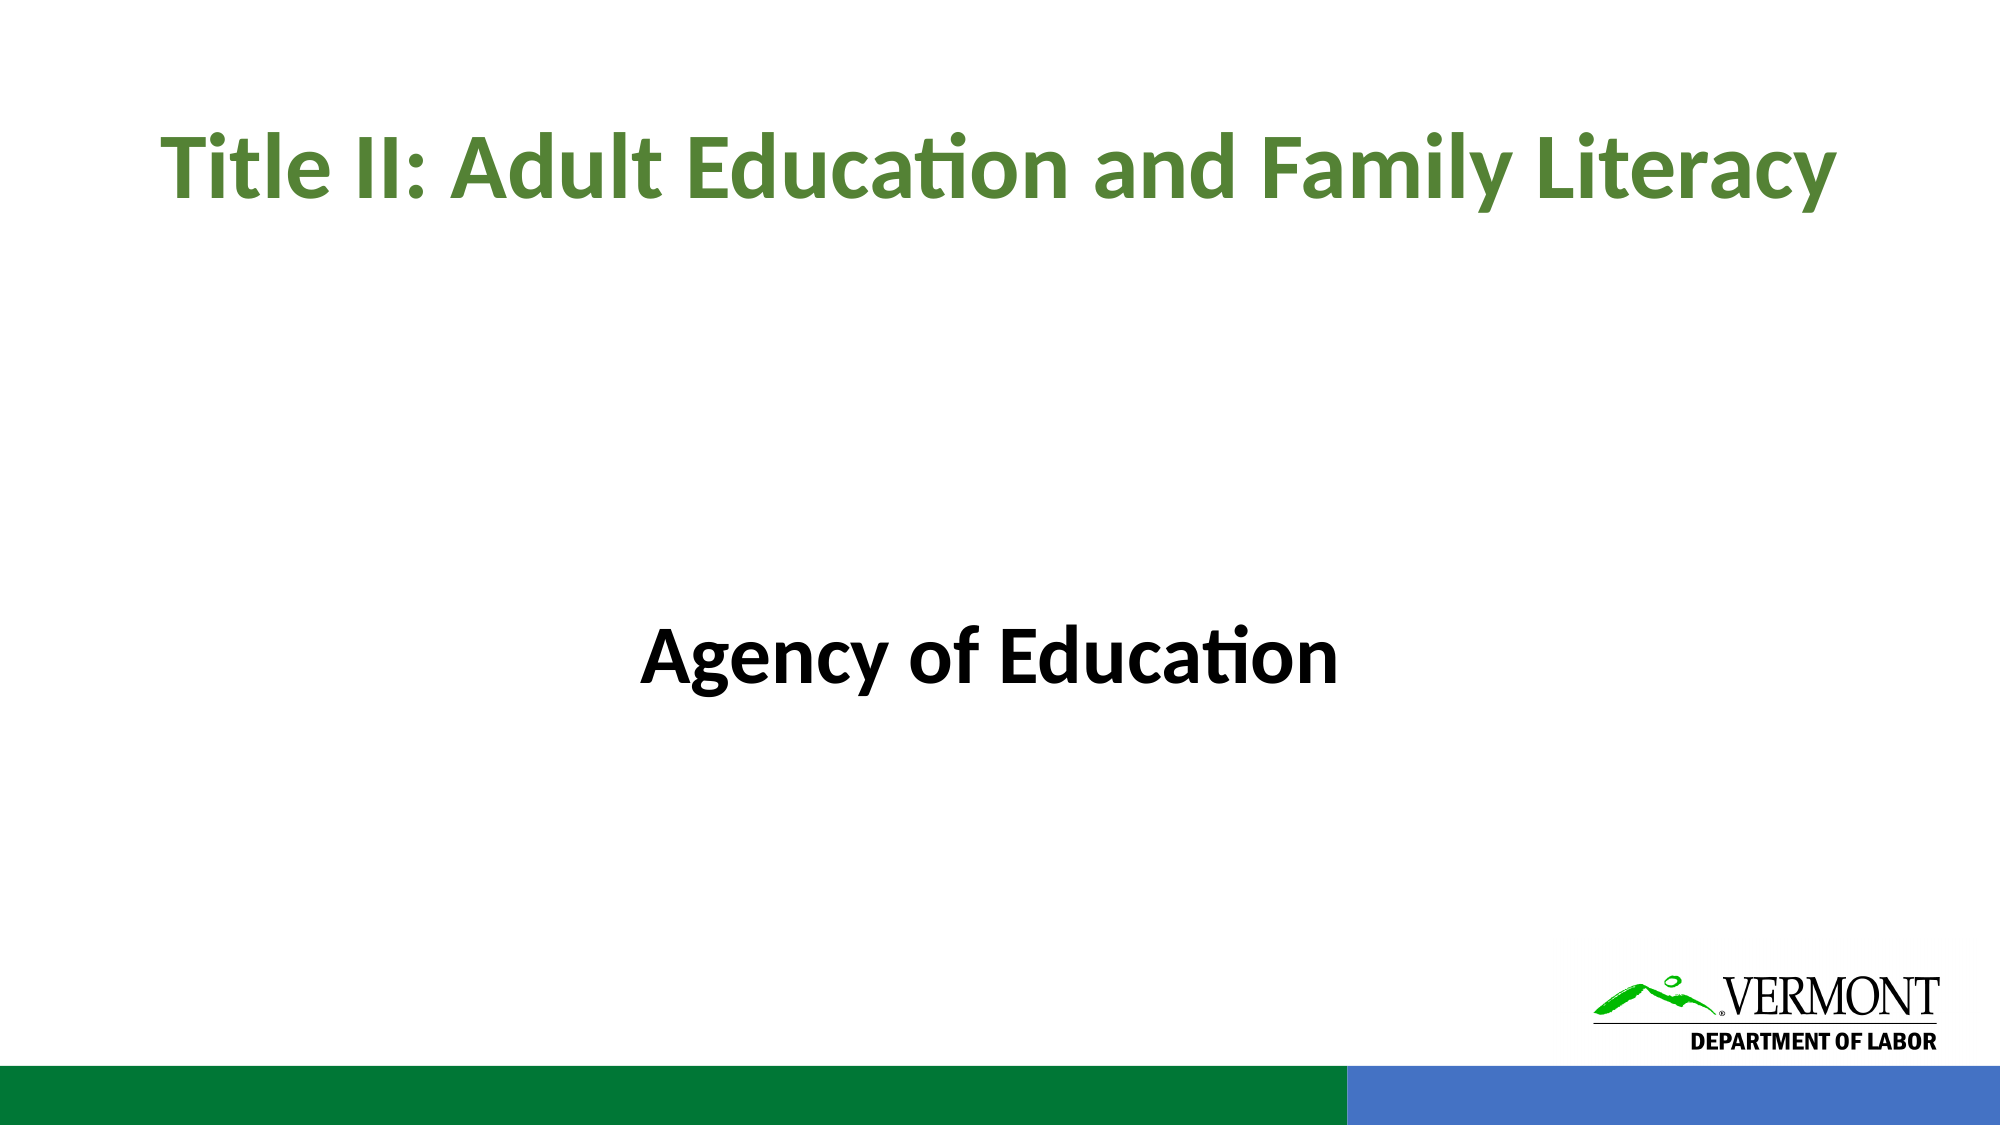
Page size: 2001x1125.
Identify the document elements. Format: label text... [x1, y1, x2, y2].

title Title II: Adult Education and Family Literacy [137, 59, 1863, 278]
picture [1553, 938, 1980, 1065]
list Agency of Education [137, 299, 1863, 1014]
